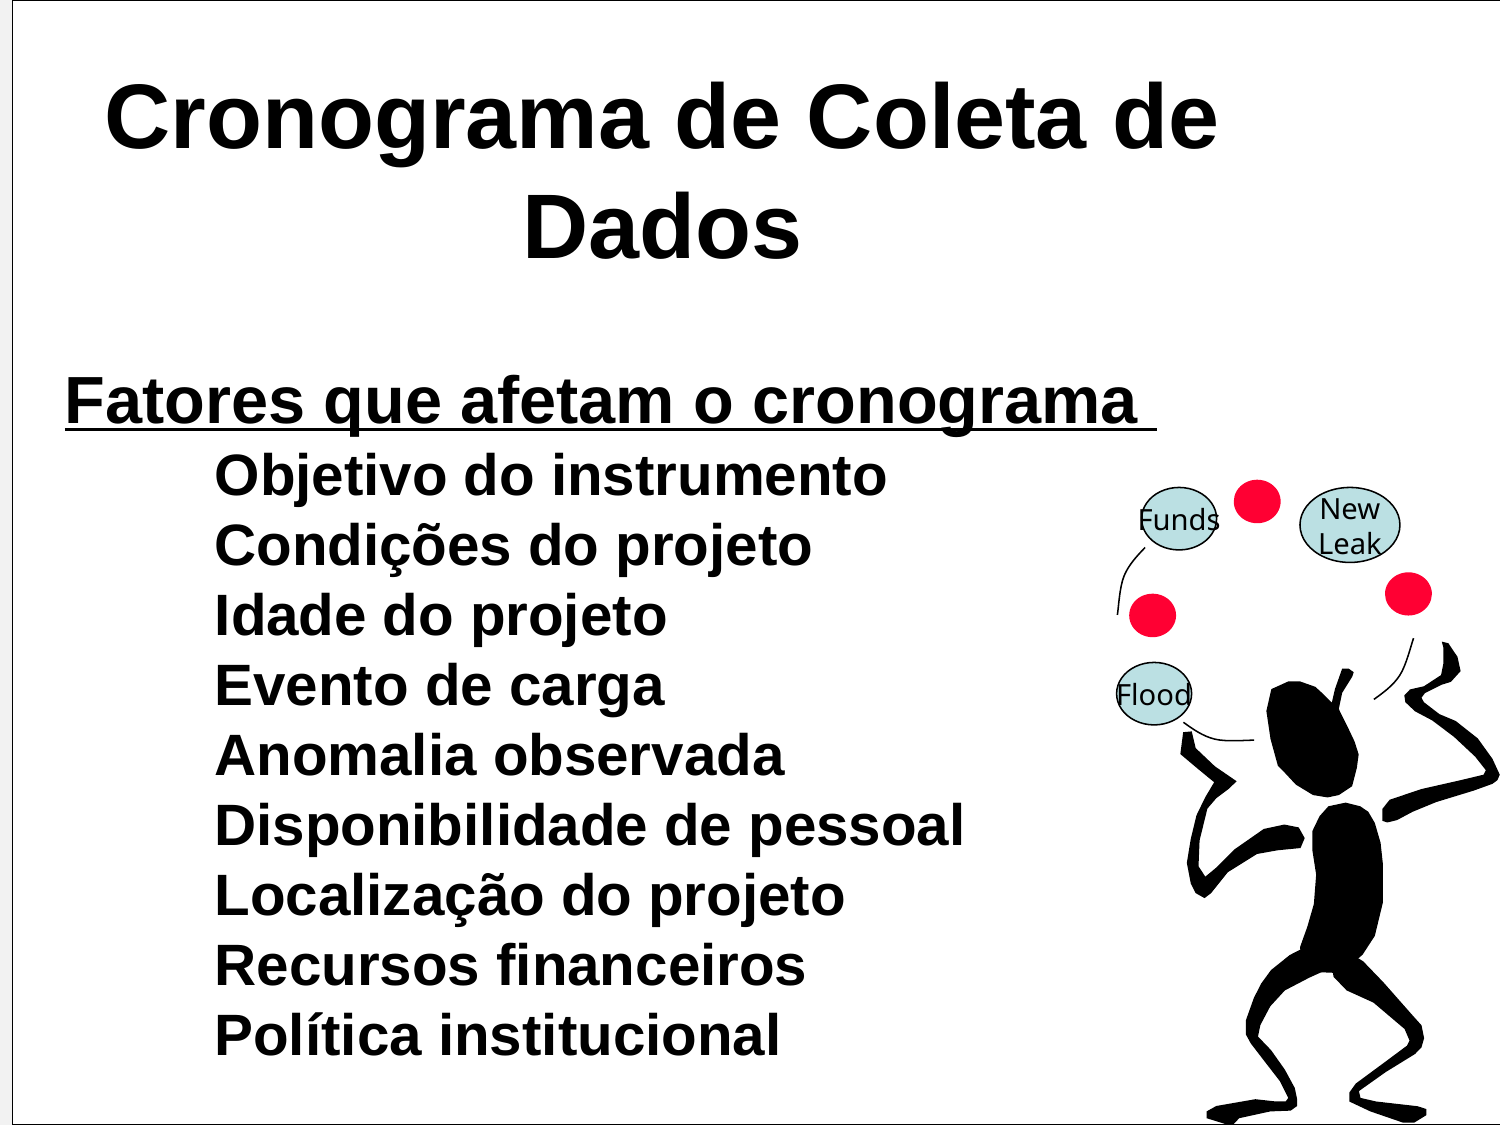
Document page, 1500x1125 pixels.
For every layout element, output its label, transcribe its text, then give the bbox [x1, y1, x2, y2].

picture [1128, 479, 1500, 1125]
text_box Flood [1116, 676, 1123, 712]
text_box Cronograma de Coleta de Dados Fatores que afetam o cronograma Objetivo do instrumento Condições do projeto Idade do projeto Evento de carga Anomalia observada Disponibilidade de pessoal Localização do projeto Recursos financeiros Política institucional [50, 49, 1275, 1125]
text_box [12, 0, 1500, 1125]
text_box [1117, 579, 1123, 615]
